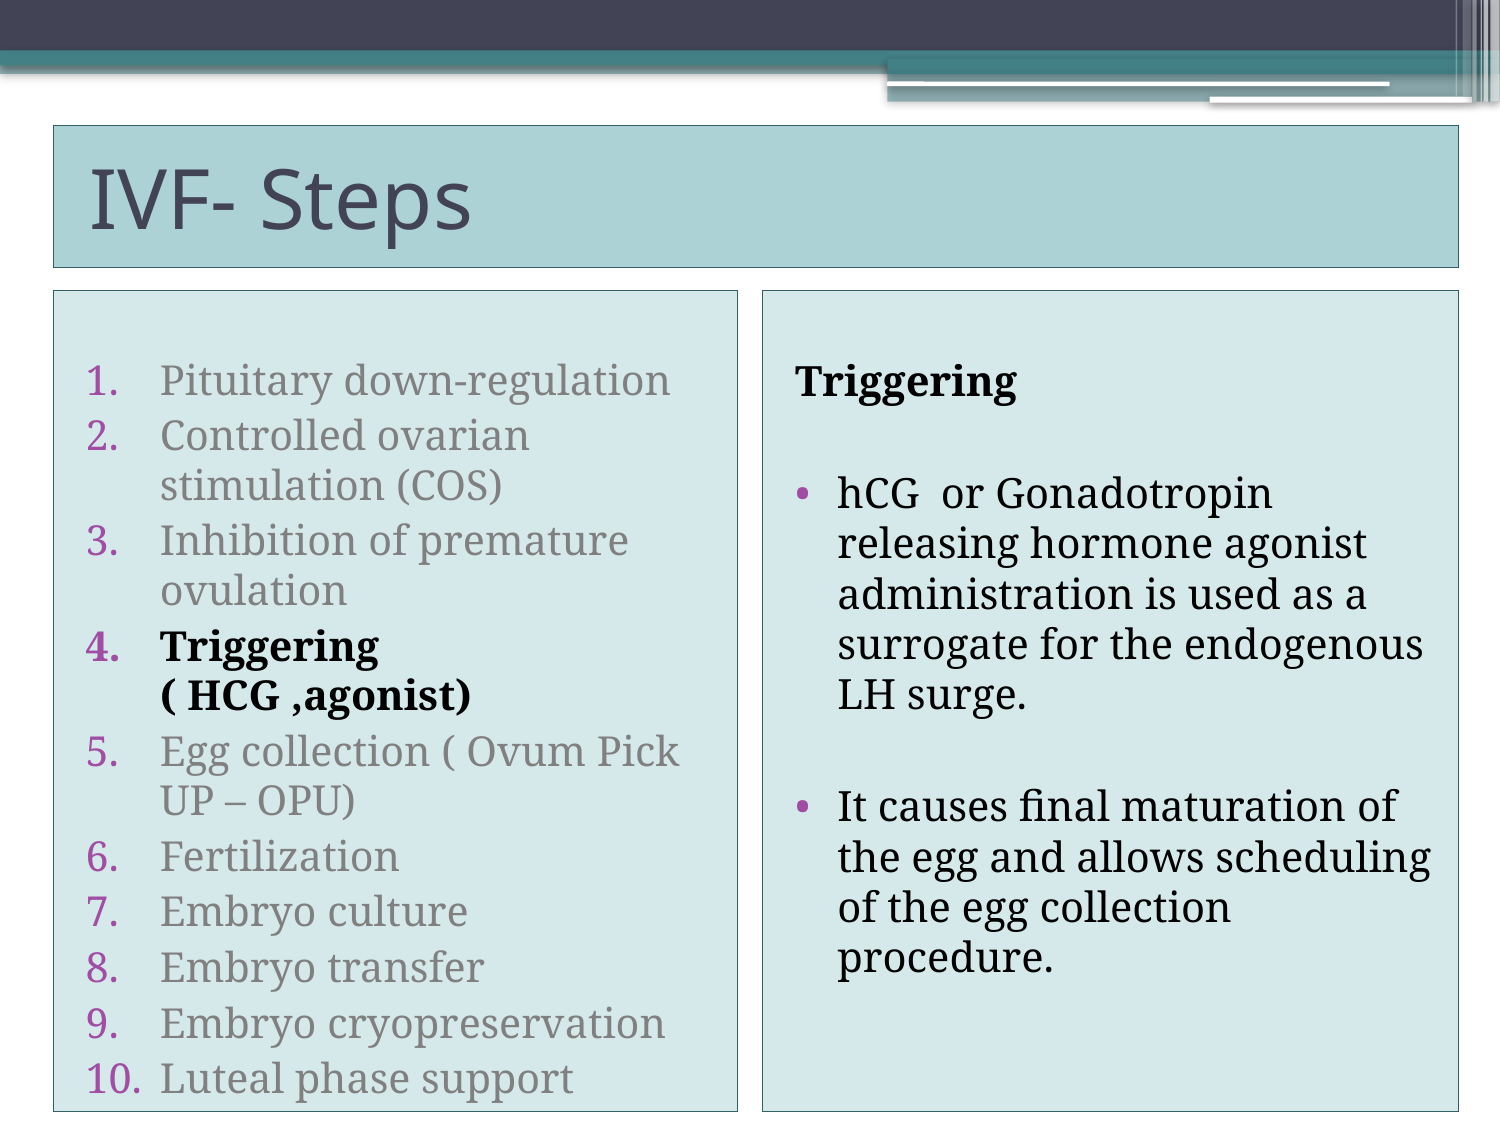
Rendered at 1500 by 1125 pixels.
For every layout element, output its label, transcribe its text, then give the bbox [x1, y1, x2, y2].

list Pituitary down-regulation Controlled ovarian stimulation (COS) Inhibition of premature ovulation Triggering ( HCG ,agonist) Egg collection ( Ovum Pick UP – OPU) Fertilization Embryo culture Embryo transfer Embryo cryopreservation Luteal phase support [53, 290, 738, 1112]
list Triggering hCG or Gonadotropin releasing hormone agonist administration is used as a surrogate for the endogenous LH surge. It causes final maturation of the egg and allows scheduling of the egg collection procedure. [762, 290, 1459, 1112]
title IVF- Steps [53, 125, 1459, 268]
